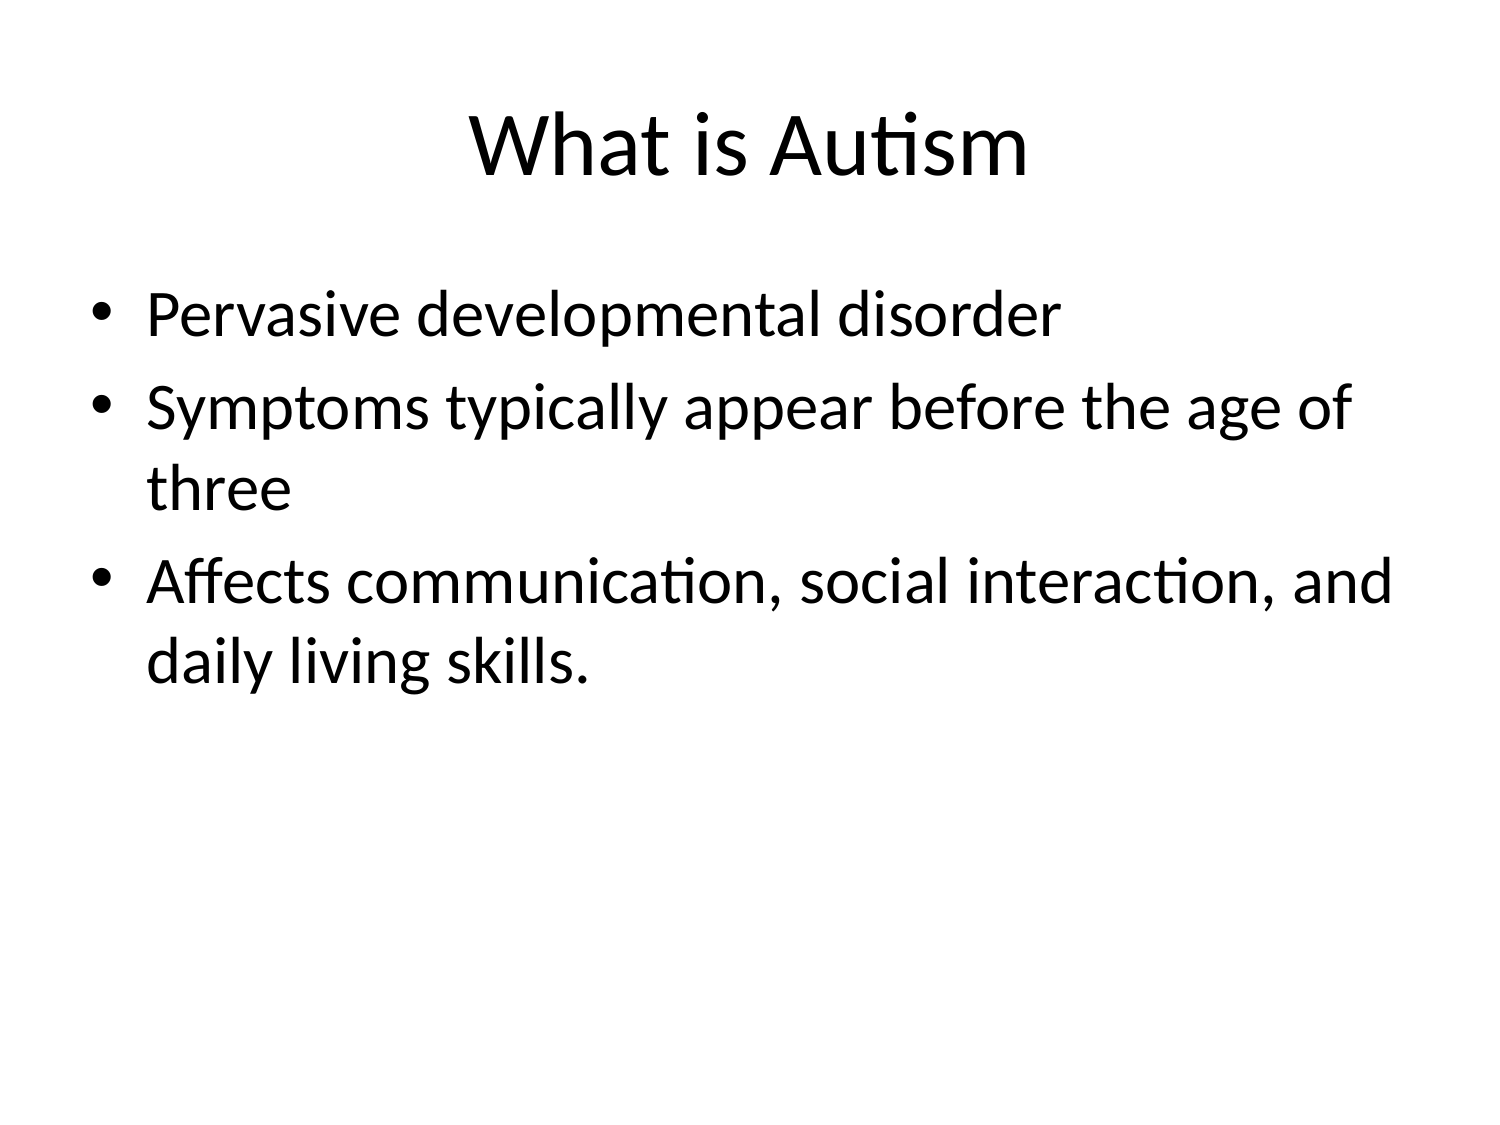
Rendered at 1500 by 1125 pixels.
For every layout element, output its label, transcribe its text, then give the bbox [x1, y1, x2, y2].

list Pervasive developmental disorder Symptoms typically appear before the age of three Affects communication, social interaction, and daily living skills. [75, 262, 1425, 1005]
title What is Autism [75, 45, 1425, 233]
